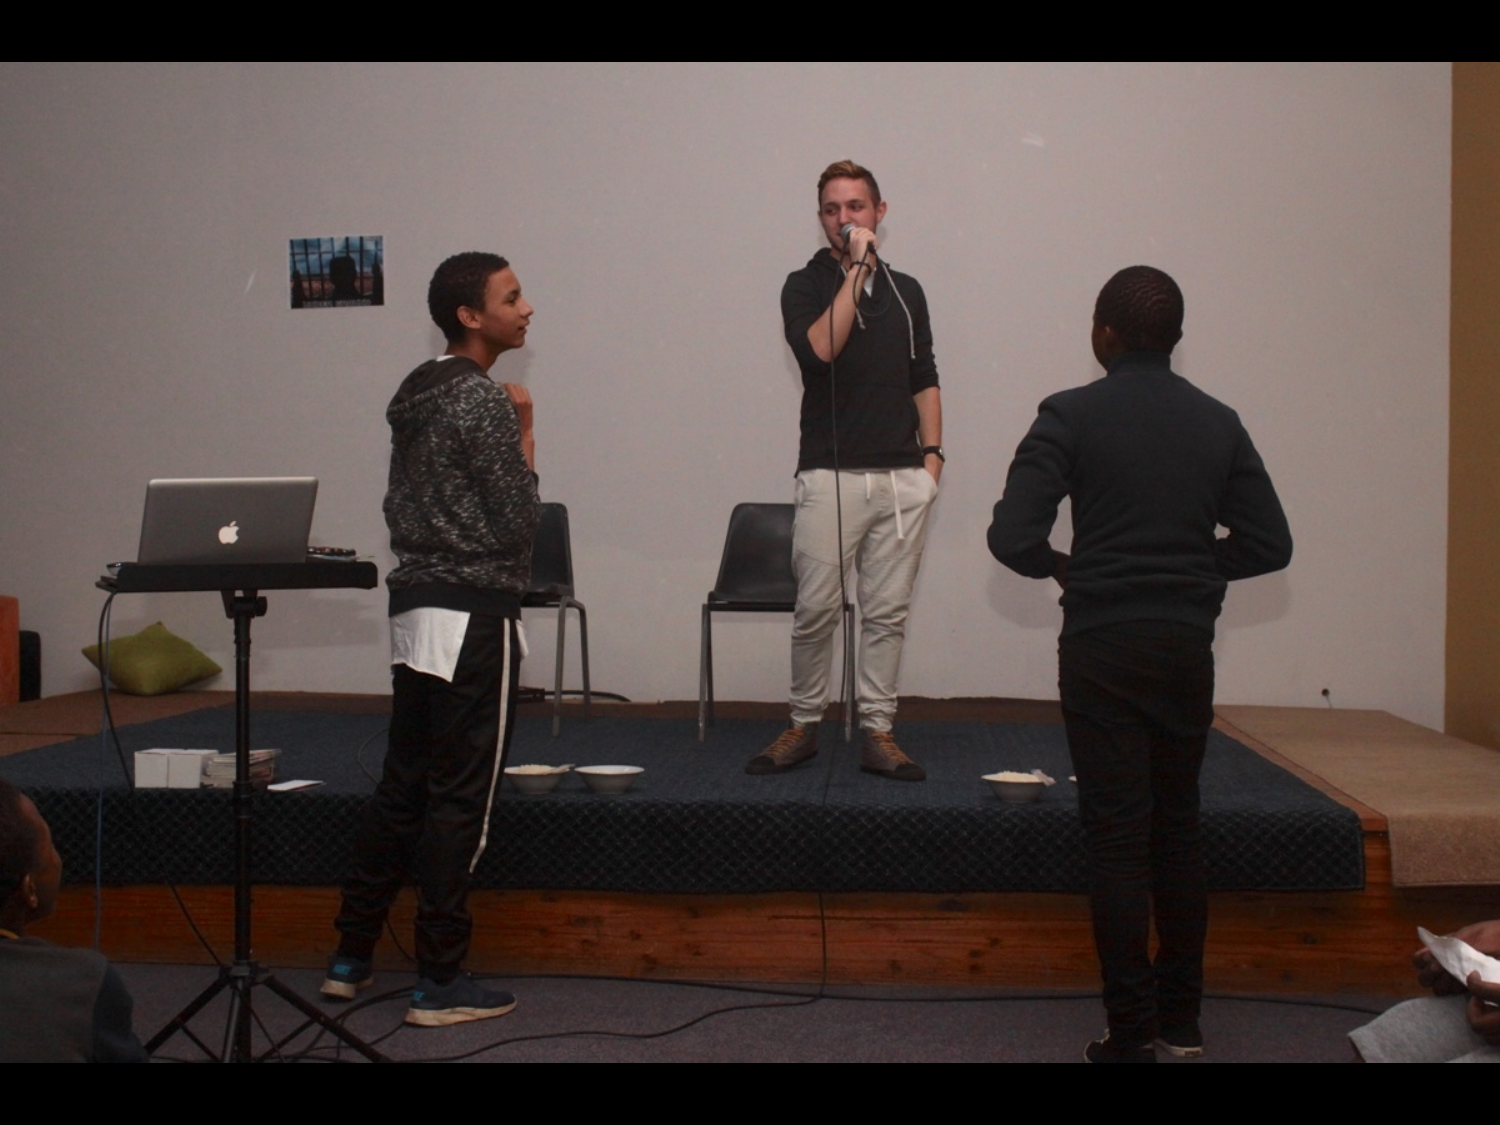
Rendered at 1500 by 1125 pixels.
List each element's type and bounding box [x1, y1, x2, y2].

picture [0, 62, 1500, 1063]
